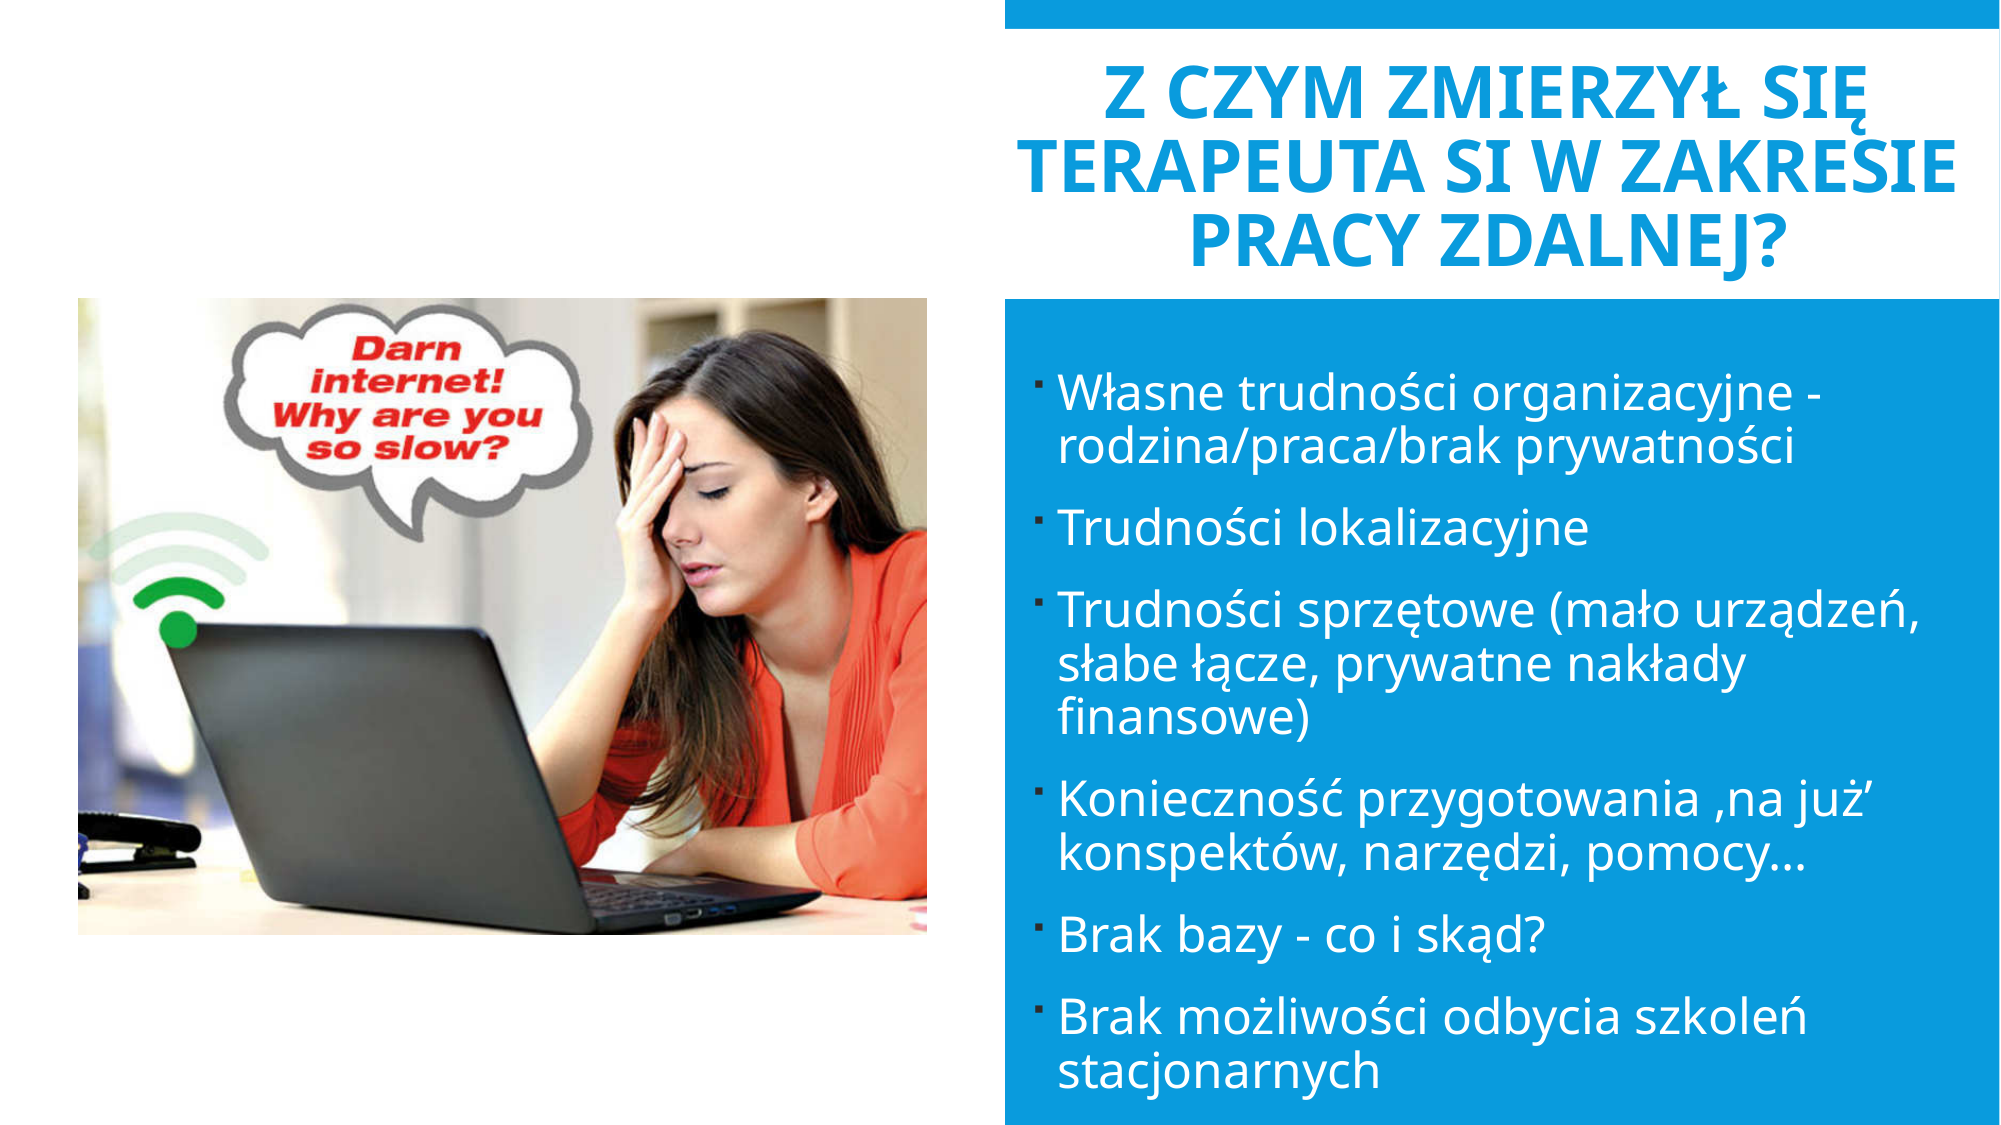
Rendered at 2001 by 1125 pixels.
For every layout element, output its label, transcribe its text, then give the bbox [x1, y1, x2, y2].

text_box [0, 0, 1006, 1125]
text_box [1006, 300, 2000, 1125]
title Z czym zmierzył się terapeuta SI w zakresie pracy zdalnej? [996, 46, 1980, 295]
list Własne trudności organizacyjne - rodzina/praca/brak prywatności Trudności lokalizacyjne Trudności sprzętowe (mało urządzeń, słabe łącze, prywatne nakłady finansowe) Konieczność przygotowania ‚na już’ konspektów, narzędzi, pomocy… Brak bazy - co i skąd? Brak możliwości odbycia szkoleń stacjonarnych [1012, 360, 1980, 1110]
text_box [1006, 0, 2000, 28]
picture [78, 298, 927, 936]
text_box [1003, 28, 2000, 300]
